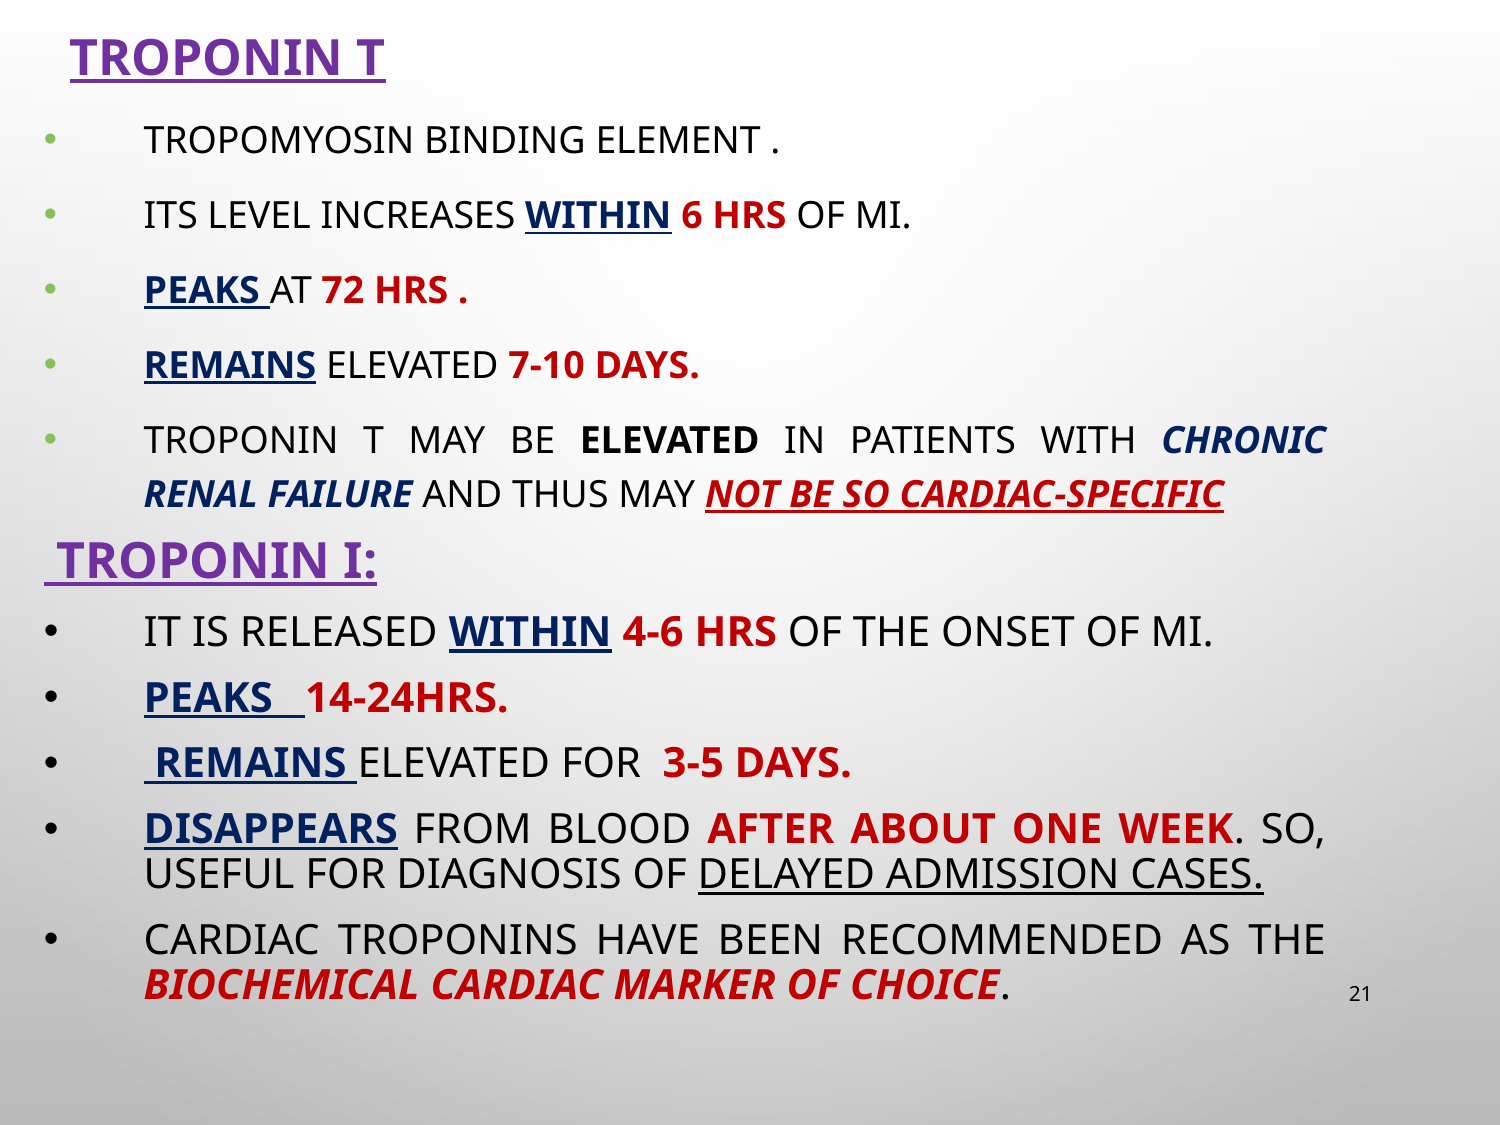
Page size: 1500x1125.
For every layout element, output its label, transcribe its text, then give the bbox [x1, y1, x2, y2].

list Troponin T Tropomyosin binding element . Its level increases within 6 hrs of MI. Peaks at 72 hrs . remains elevated 7-10 days. Troponin T may be elevated in patients with chronic renal failure and thus may not be so cardiac-specific Troponin I: It is released within 4-6 hrs of the onset of MI. Peaks 14-24hrs. Remains elevated for 3-5 days. Disappears from blood after about one week. So, useful for diagnosis of delayed admission cases. Cardiac troponins have been recommended as the biochemical cardiac marker of choice. [28, 24, 1342, 750]
slide_number 21 [1293, 965, 1388, 1025]
picture [0, 0, 1500, 1125]
